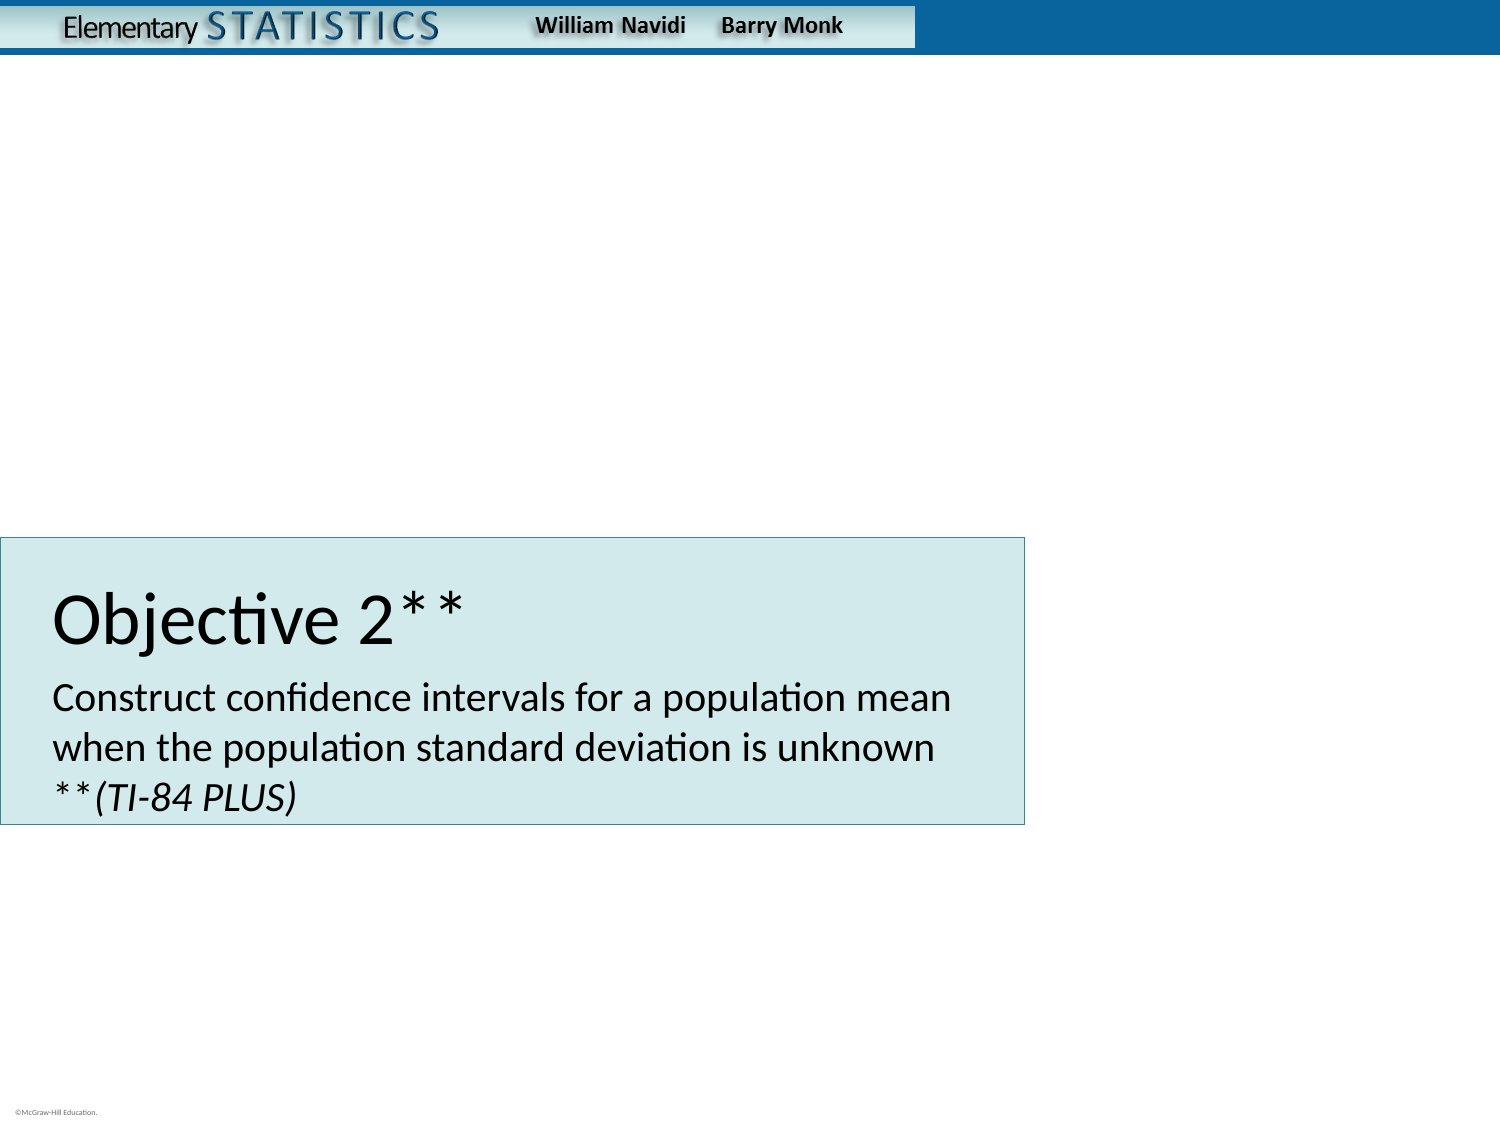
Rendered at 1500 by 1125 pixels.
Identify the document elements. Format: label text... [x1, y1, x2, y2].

picture [0, 0, 1500, 73]
title Objective 2** [37, 562, 1000, 663]
list Construct confidence intervals for a population mean when the population standard deviation is unknown **(TI-84 PLUS) [37, 663, 1000, 775]
